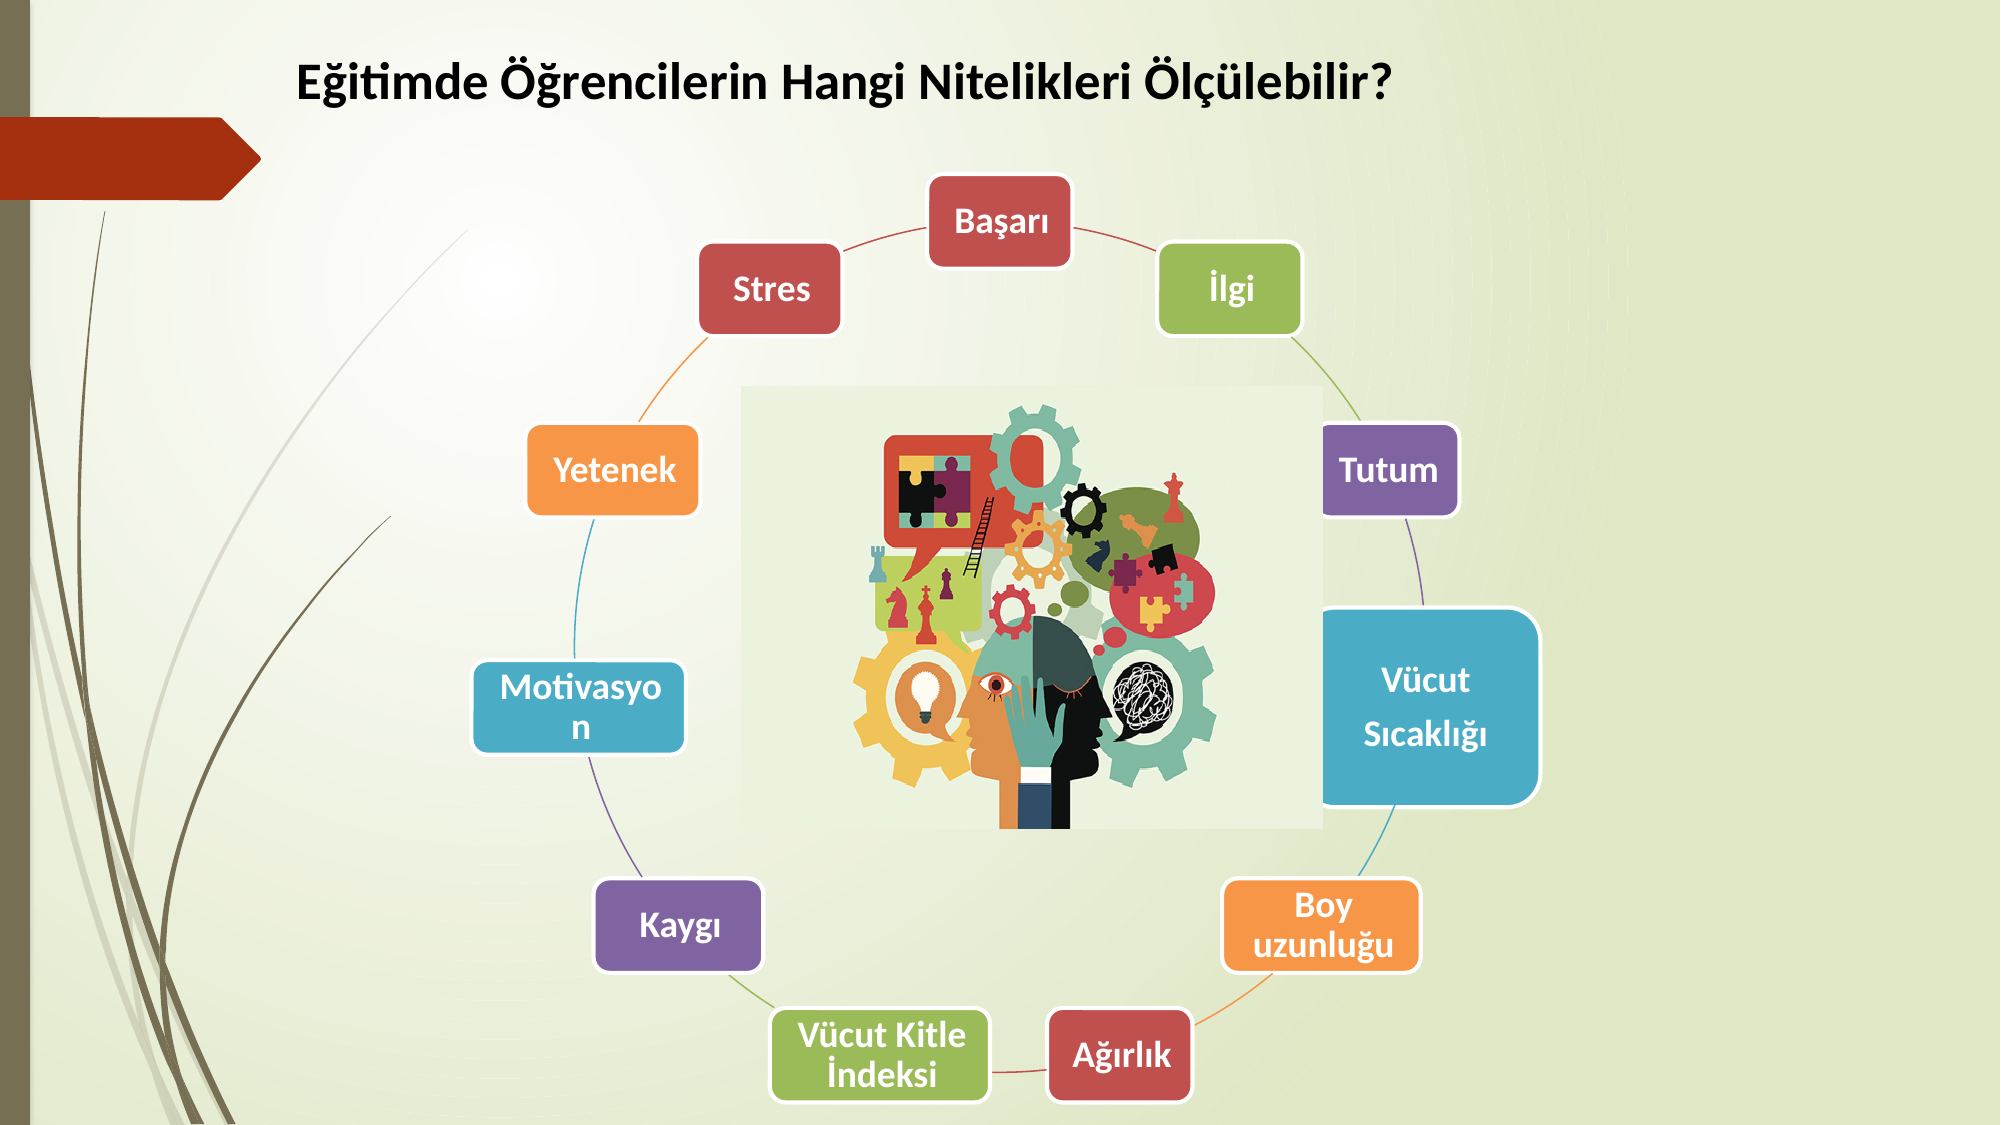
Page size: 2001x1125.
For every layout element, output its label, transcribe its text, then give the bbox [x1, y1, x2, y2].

title Eğitimde Öğrencilerin Hangi Nitelikleri Ölçülebilir? [281, 39, 1744, 166]
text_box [255, 173, 1757, 1103]
